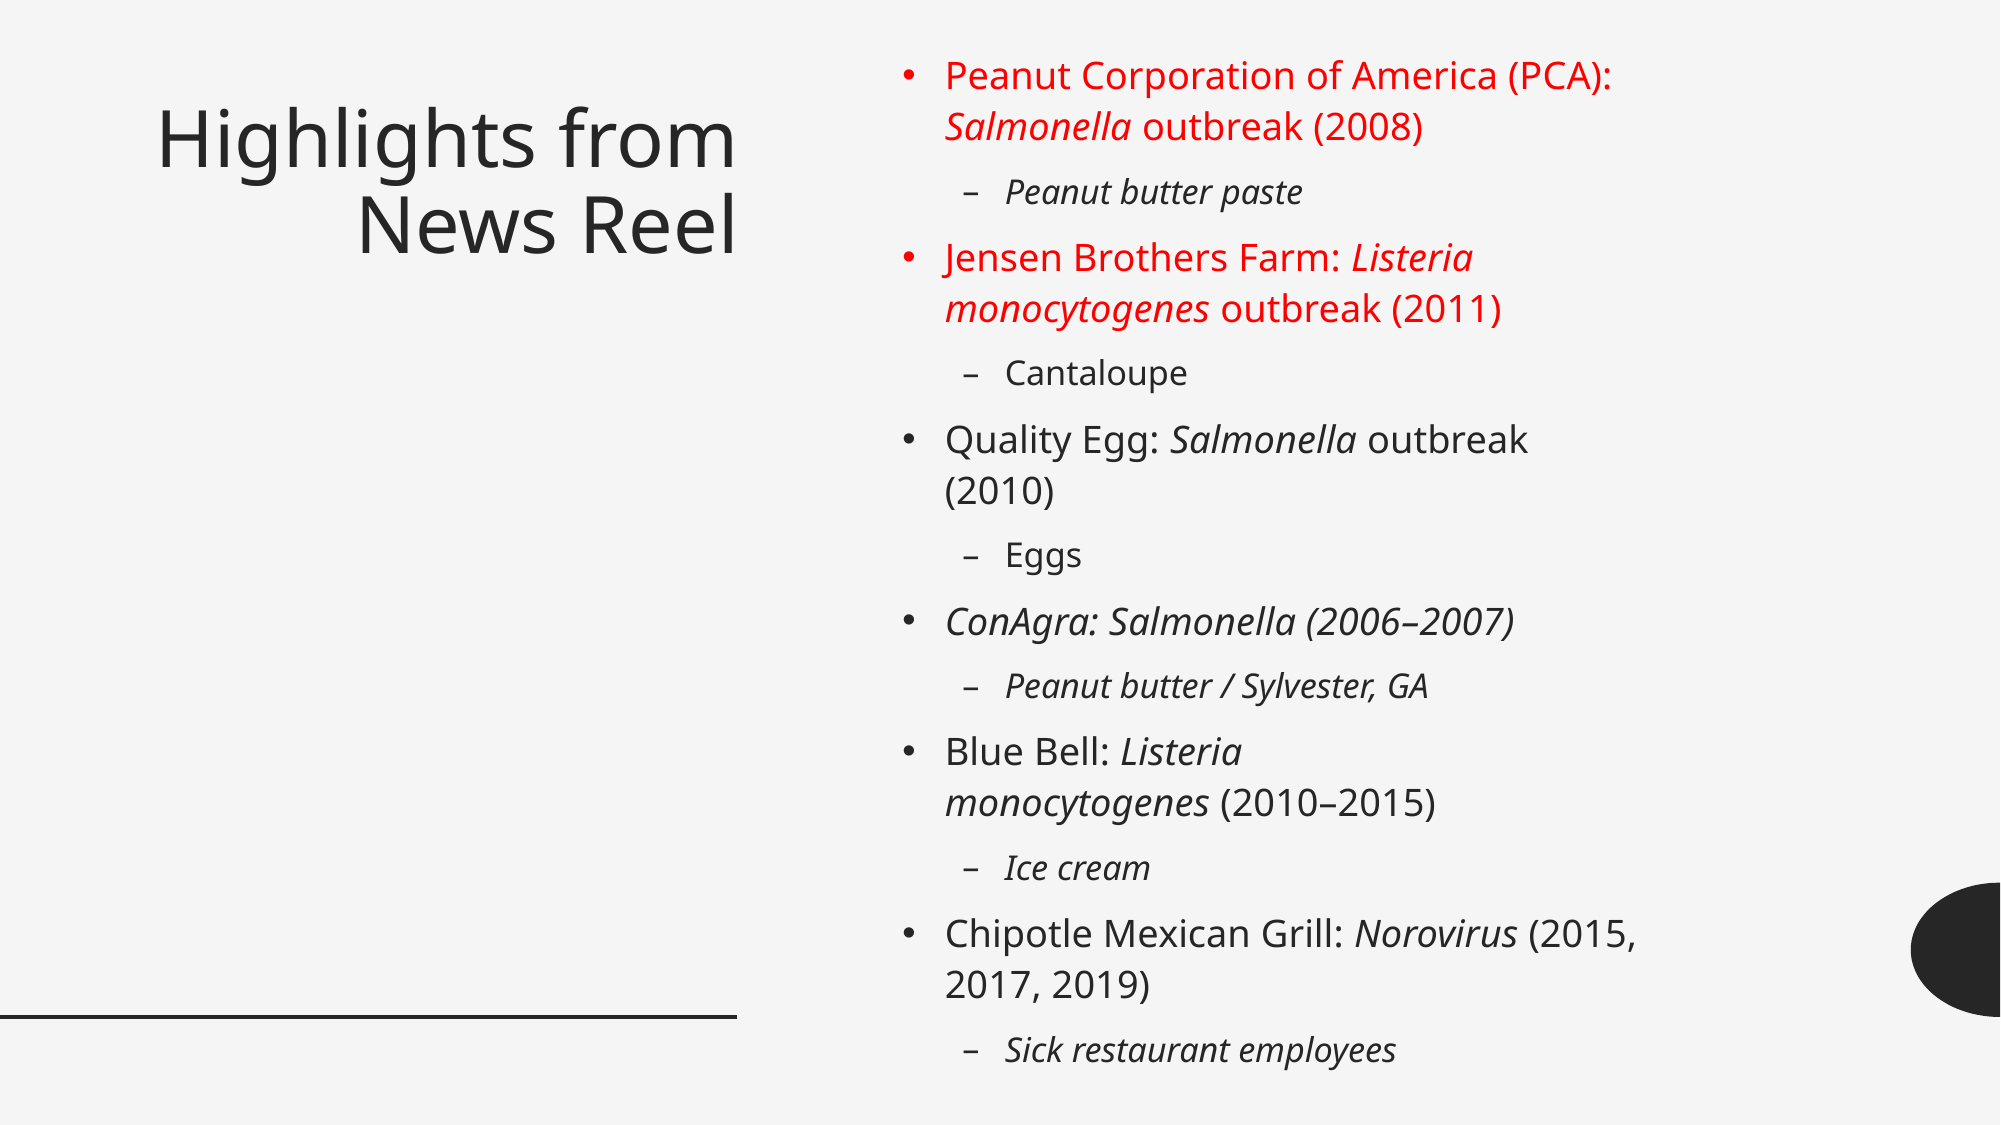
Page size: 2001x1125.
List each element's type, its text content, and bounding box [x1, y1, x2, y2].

list Peanut Corporation of America (PCA): Salmonella outbreak (2008) Peanut butter paste Jensen Brothers Farm: Listeria monocytogenes outbreak (2011) Cantaloupe Quality Egg: Salmonella outbreak (2010) Eggs ConAgra: Salmonella (2006­–2007) Peanut butter / Sylvester, GA Blue Bell: Listeria monocytogenes (2010–2015) Ice cream Chipotle Mexican Grill: Norovirus (2015, 2017, 2019) Sick restaurant employees [887, 38, 1657, 1087]
title Highlights from News Reel [125, 91, 754, 905]
